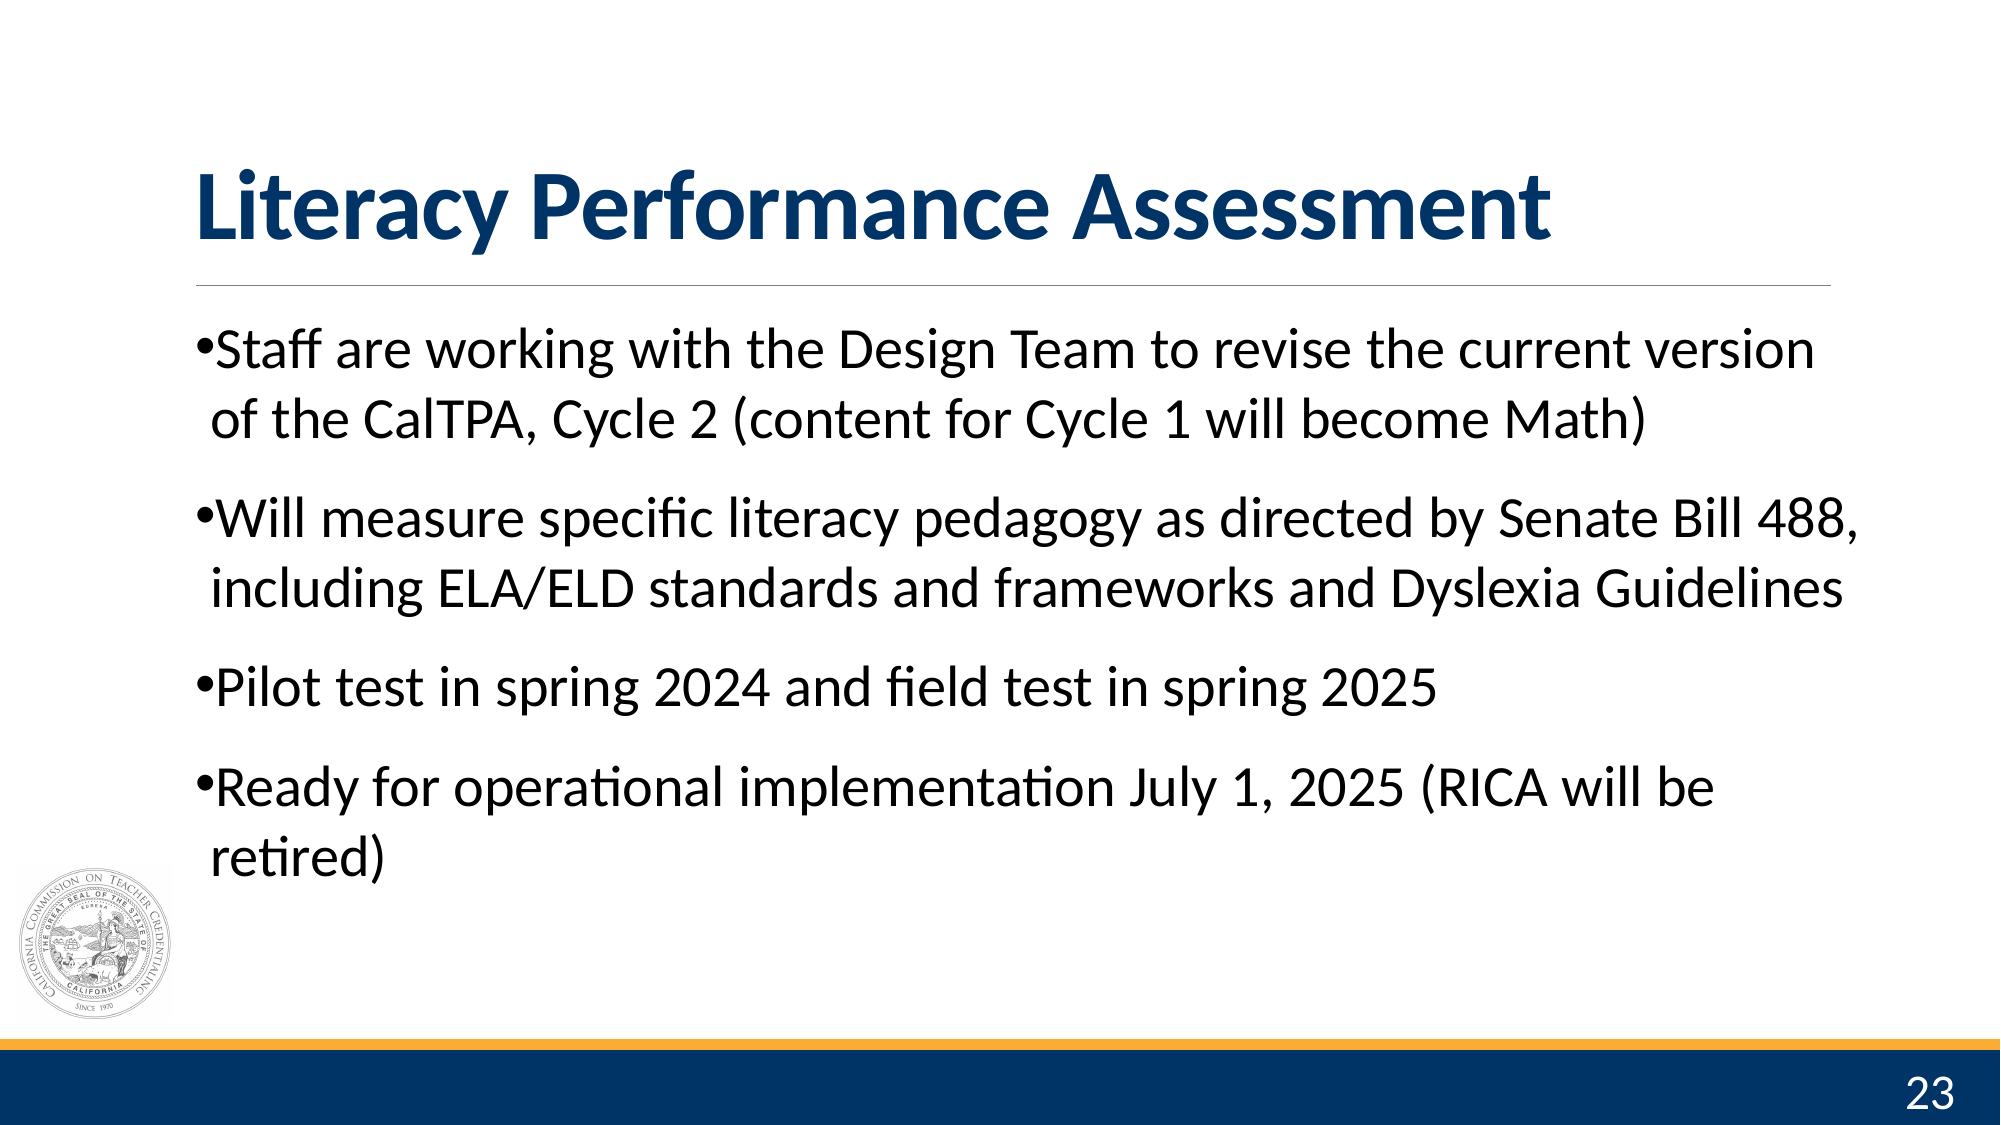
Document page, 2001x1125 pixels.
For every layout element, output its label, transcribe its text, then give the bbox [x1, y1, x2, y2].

title Literacy Performance Assessment [180, 32, 1830, 268]
list Staff are working with the Design Team to revise the current version of the CalTPA, Cycle 2 (content for Cycle 1 will become Math) Will measure specific literacy pedagogy as directed by Senate Bill 488, including ELA/ELD standards and frameworks and Dyslexia Guidelines Pilot test in spring 2024 and field test in spring 2025 Ready for operational implementation July 1, 2025 (RICA will be retired) [180, 302, 1868, 963]
slide_number 23 [1755, 1059, 1971, 1120]
list Revisions to the CSTP for Induction Update Reading and Literacy Added Authorization, Reading and Literacy Leadership Specialist Credential Update the Speech Language Pathology Standards (alignment with ASHA) Develop new Child Welfare and Attendance standards, implementation of SB 223 Implementation of AB 1722 that allows LVNs to serve under the supervision of RN School Nurses [16, 865, 173, 1022]
